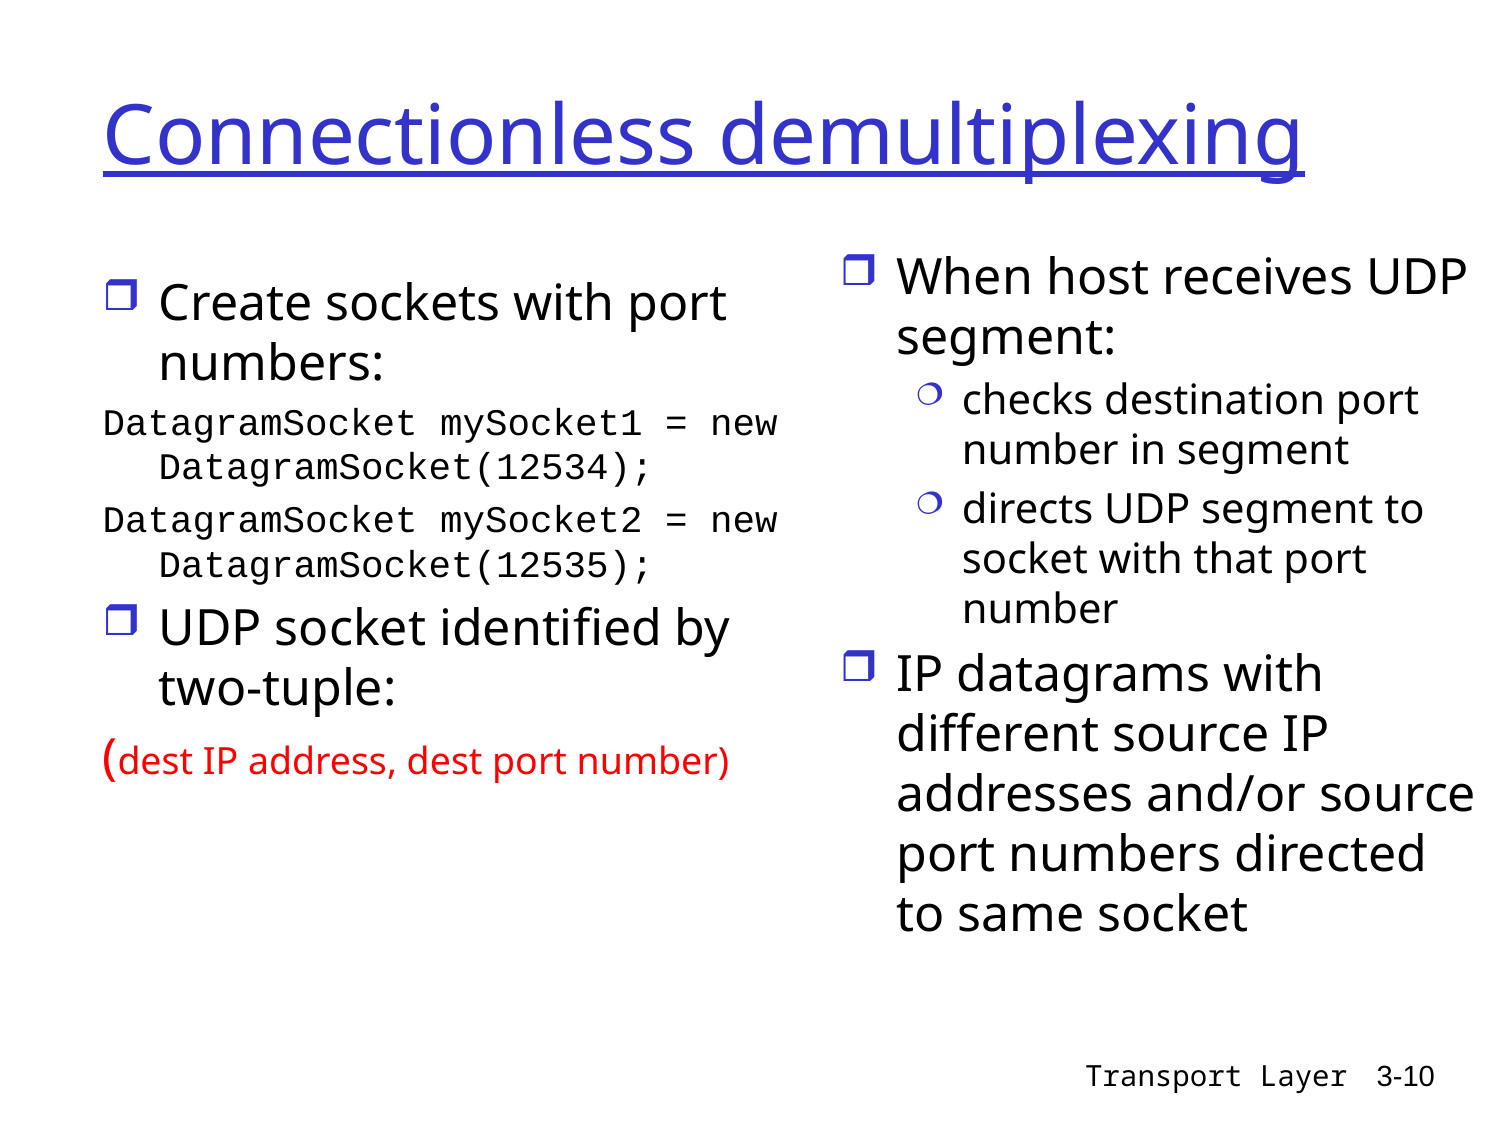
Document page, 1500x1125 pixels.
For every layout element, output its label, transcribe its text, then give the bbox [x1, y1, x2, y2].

title Connectionless demultiplexing [87, 37, 1363, 226]
footer Transport Layer [887, 1049, 1338, 1125]
slide_number 3-10 [1338, 1049, 1451, 1125]
list When host receives UDP segment: checks destination port number in segment directs UDP segment to socket with that port number IP datagrams with different source IP addresses and/or source port numbers directed to same socket [824, 237, 1500, 1001]
list Create sockets with port numbers: DatagramSocket mySocket1 = new DatagramSocket(12534); DatagramSocket mySocket2 = new DatagramSocket(12535); UDP socket identified by two-tuple: (dest IP address, dest port number) [87, 262, 838, 1026]
